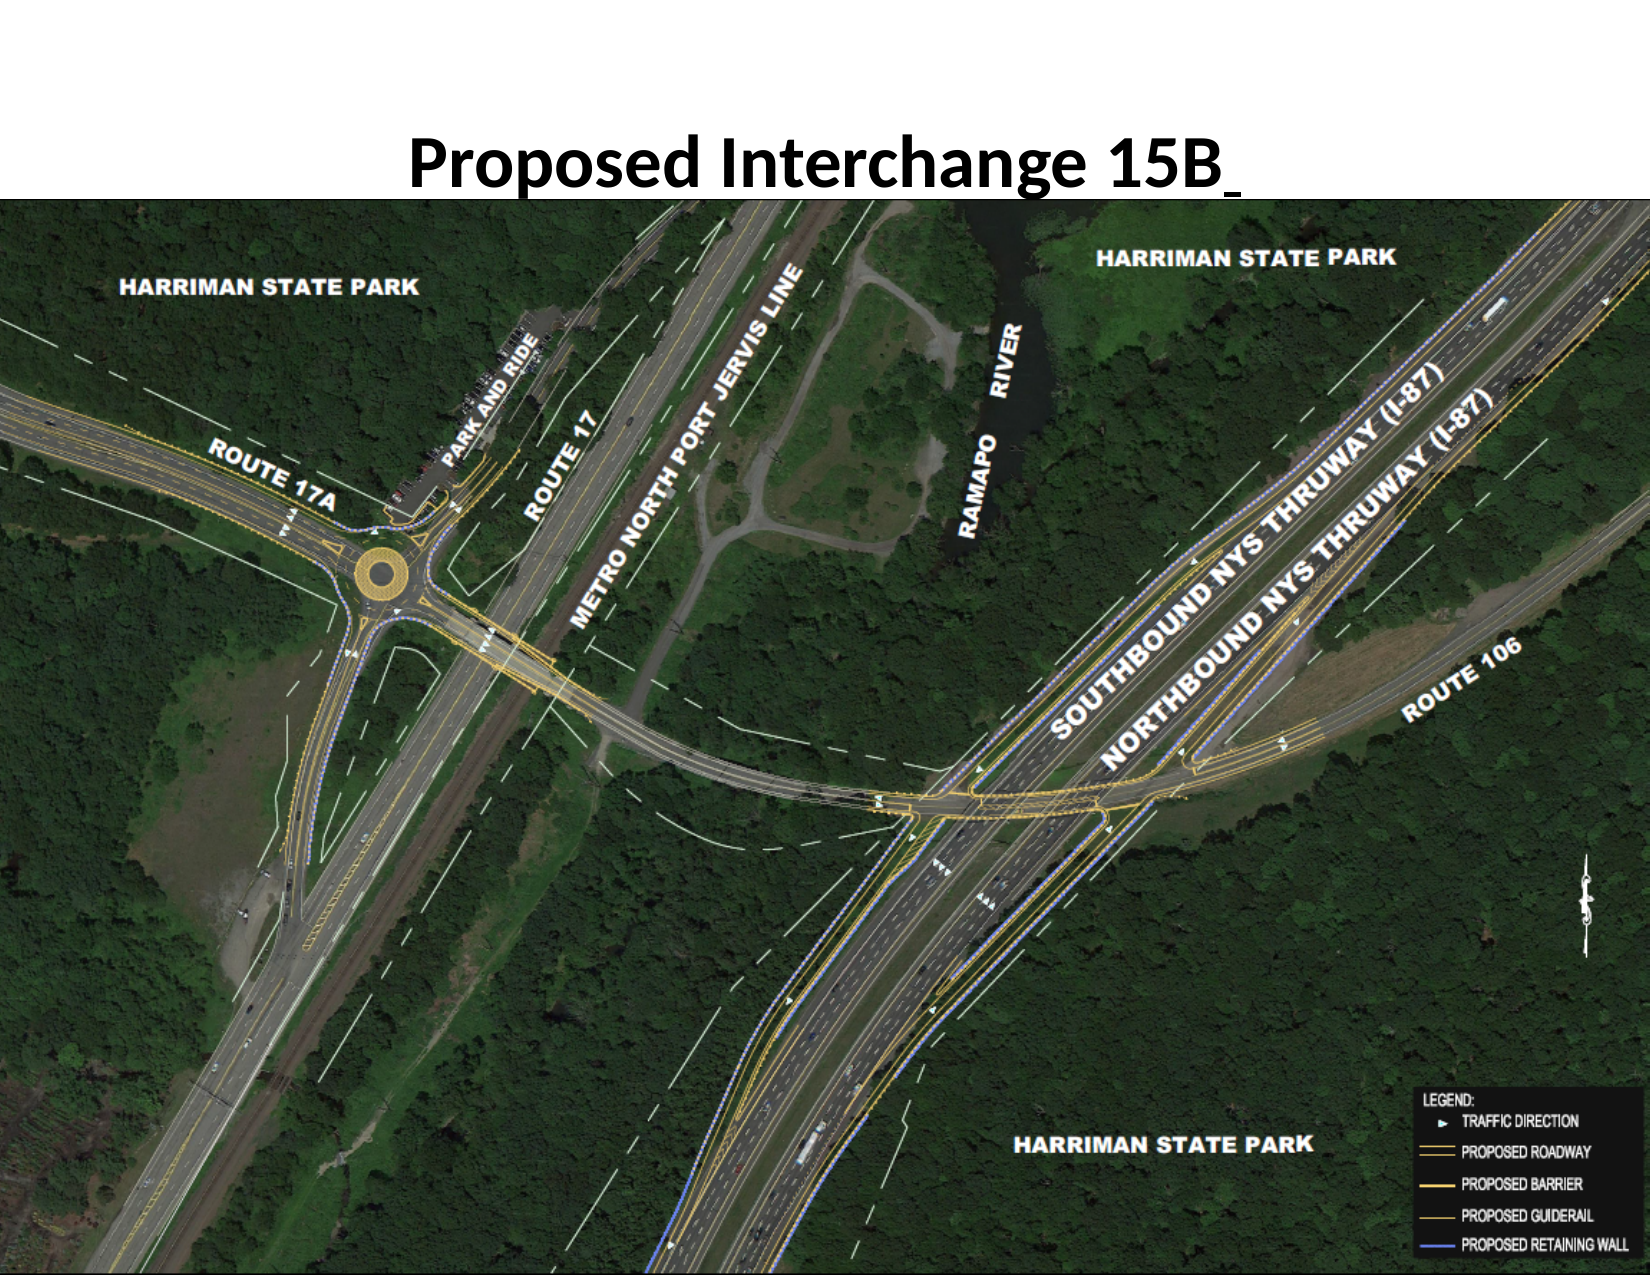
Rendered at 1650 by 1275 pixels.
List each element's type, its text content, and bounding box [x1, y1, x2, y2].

title Proposed Interchange 15B [82, 51, 1568, 198]
picture [0, 199, 1650, 1275]
